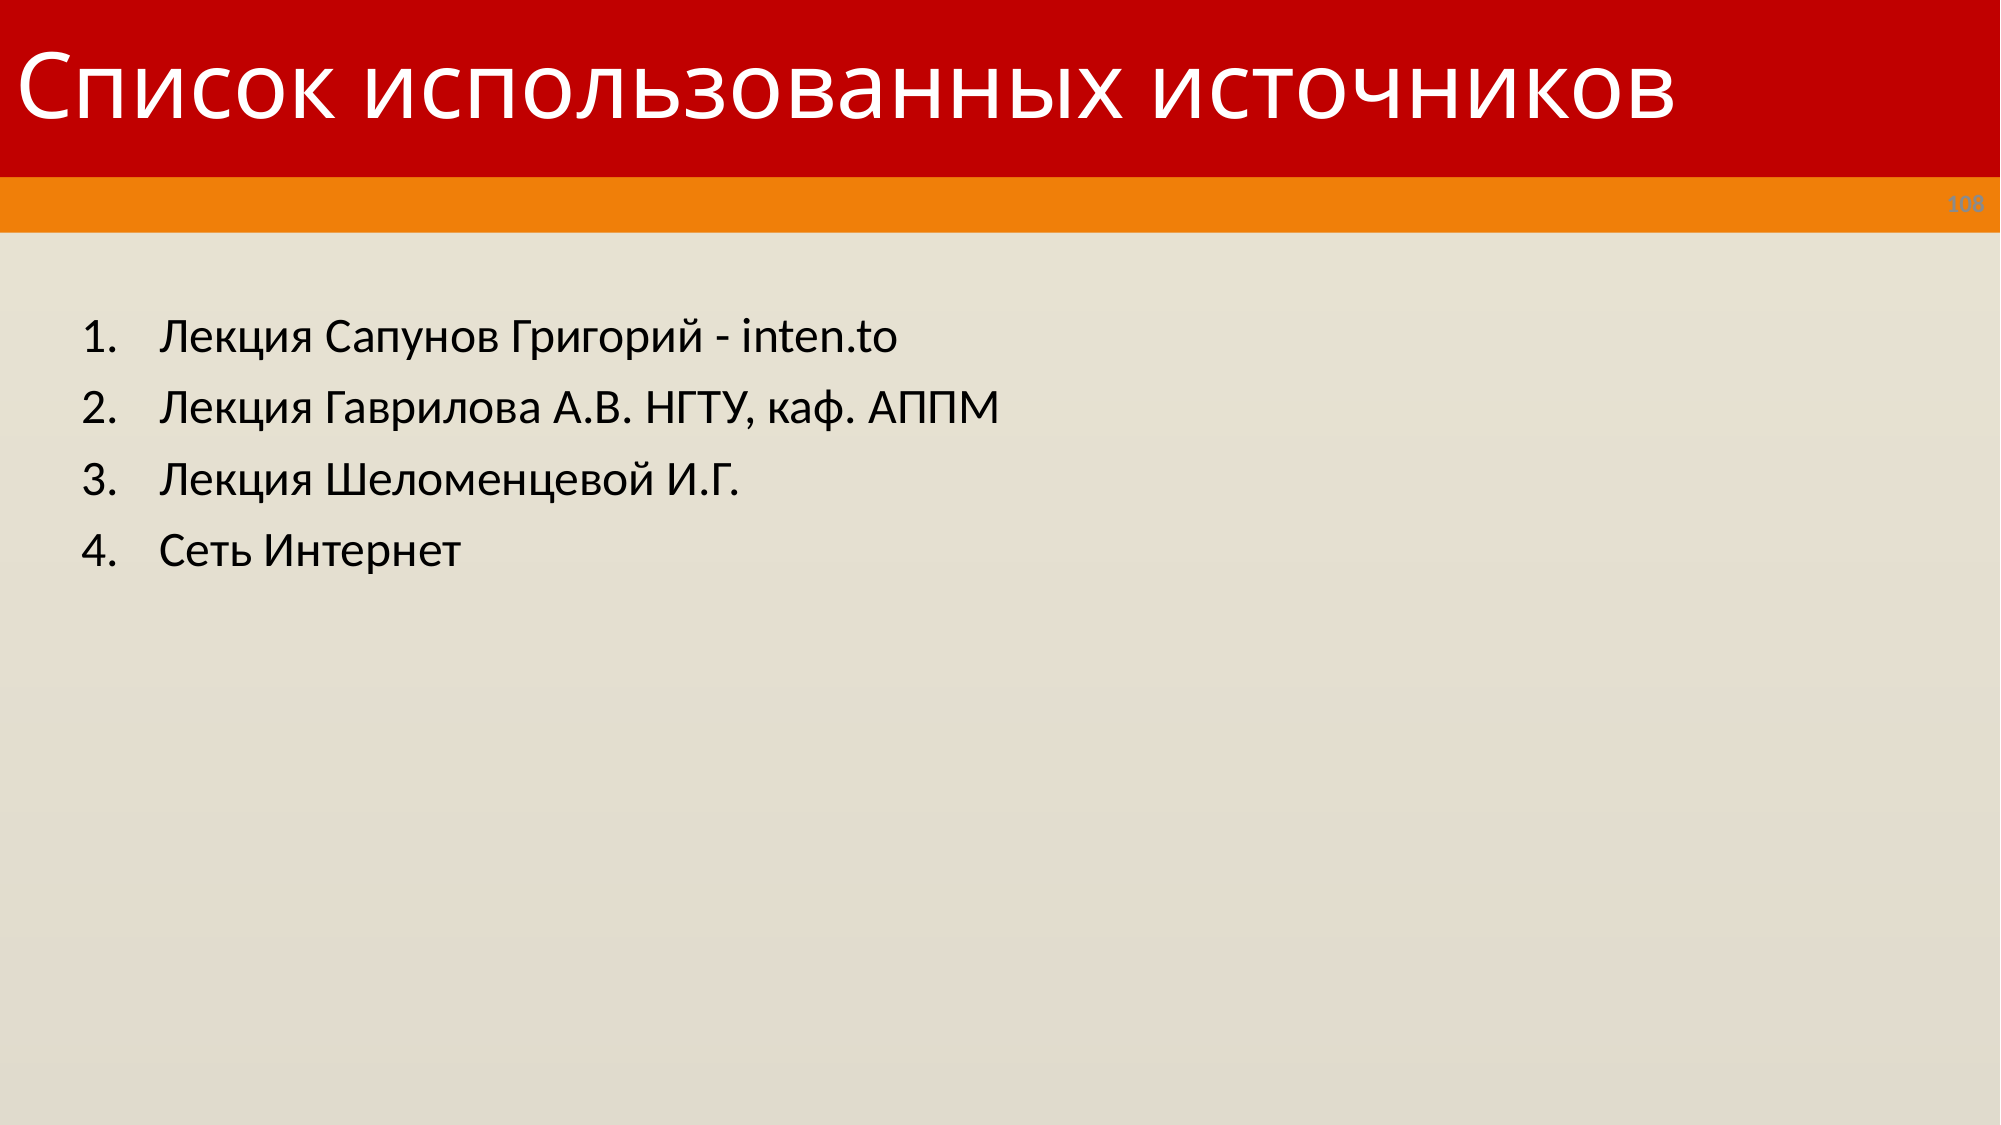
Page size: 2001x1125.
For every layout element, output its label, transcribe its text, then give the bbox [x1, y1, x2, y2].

title Список использованных источников [0, 0, 2000, 172]
list Лекция Сапунов Григорий - inten.to Лекция Гаврилова А.В. НГТУ, каф. АППМ Лекция Шеломенцевой И.Г. Сеть Интернет [66, 302, 1957, 587]
slide_number 108 [0, 172, 2000, 233]
